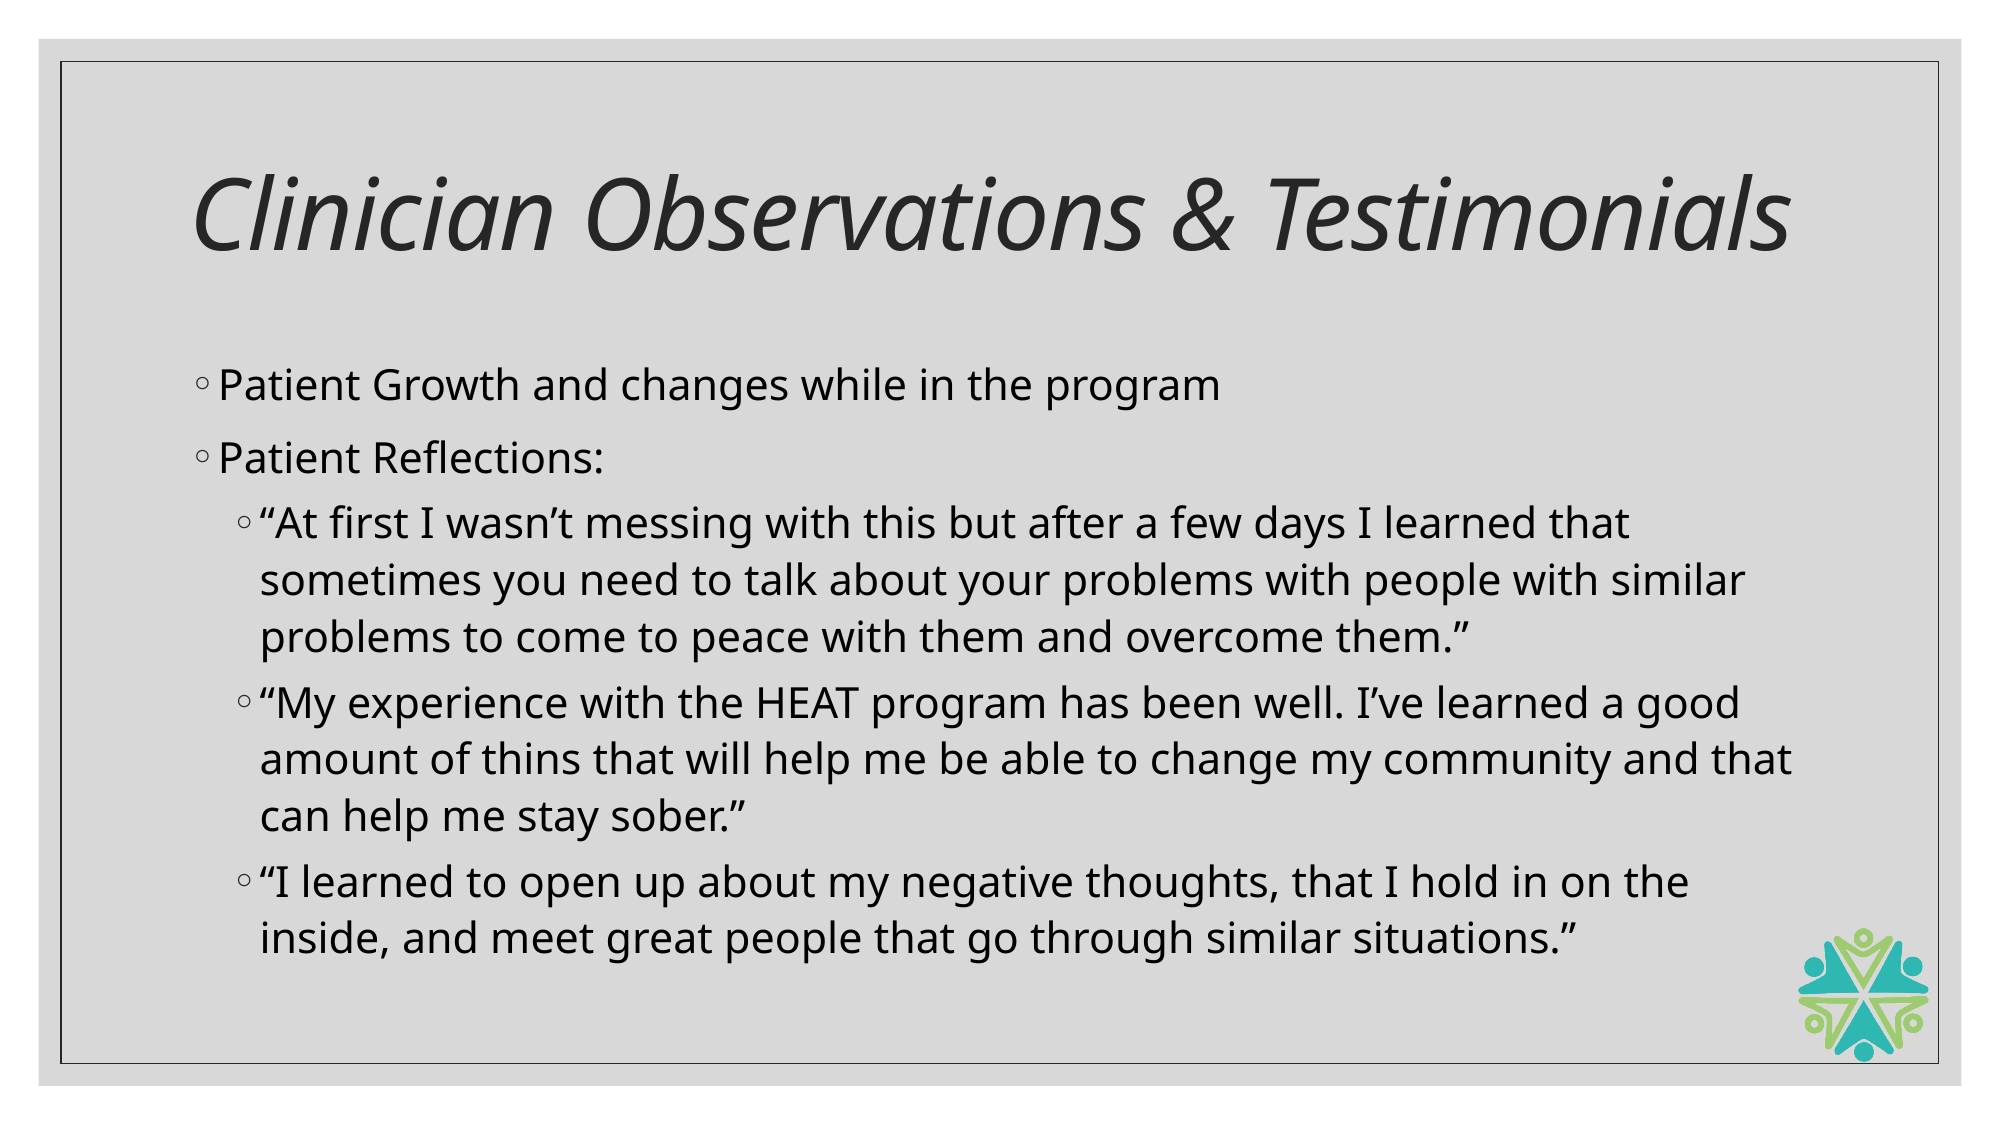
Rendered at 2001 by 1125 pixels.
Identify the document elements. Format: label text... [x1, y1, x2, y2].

title Clinician Observations & Testimonials [174, 105, 1825, 331]
picture [1798, 928, 1929, 1062]
list Patient Growth and changes while in the program Patient Reflections: “At first I wasn’t messing with this but after a few days I learned that sometimes you need to talk about your problems with people with similar problems to come to peace with them and overcome them.” “My experience with the HEAT program has been well. I’ve learned a good amount of thins that will help me be able to change my community and that can help me stay sober.” “I learned to open up about my negative thoughts, that I hold in on the inside, and meet great people that go through similar situations.” [174, 345, 1825, 977]
